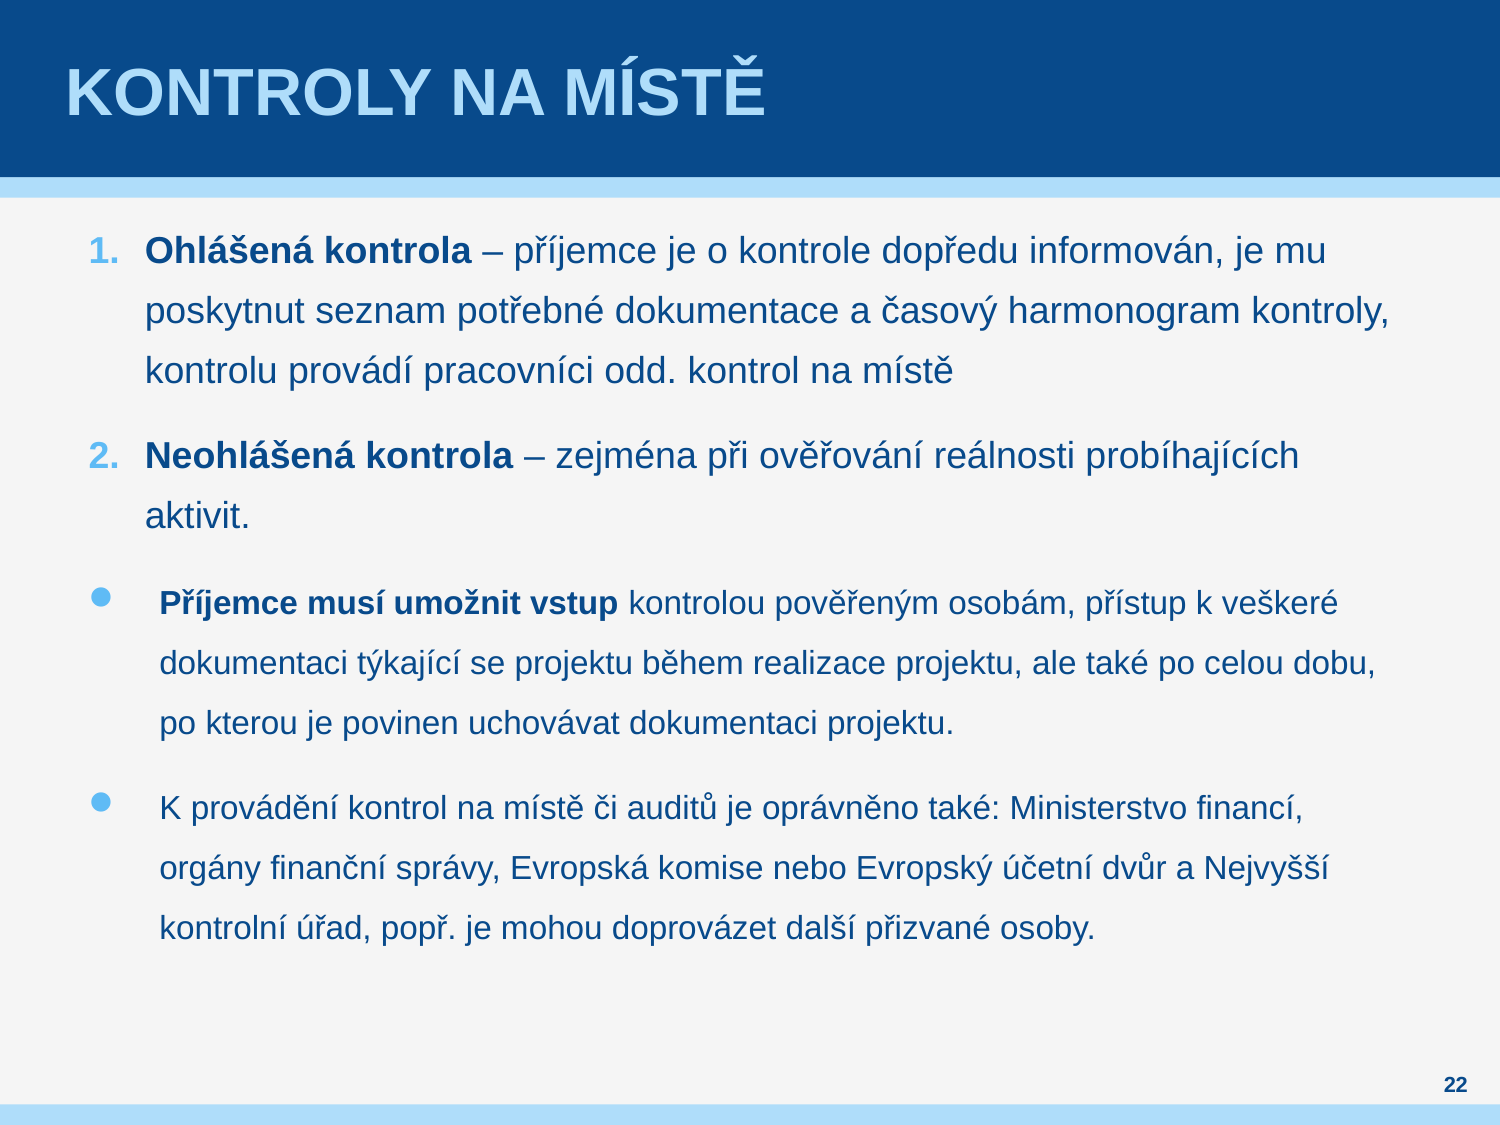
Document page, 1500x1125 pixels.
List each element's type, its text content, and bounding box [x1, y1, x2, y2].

list Ohlášená kontrola – příjemce je o kontrole dopředu informován, je mu poskytnut seznam potřebné dokumentace a časový harmonogram kontroly, kontrolu provádí pracovníci odd. kontrol na místě Neohlášená kontrola – zejména při ověřování reálnosti probíhajících aktivit. Příjemce musí umožnit vstup kontrolou pověřeným osobám, přístup k veškeré dokumentaci týkající se projektu během realizace projektu, ale také po celou dobu, po kterou je povinen uchovávat dokumentaci projektu. K provádění kontrol na místě či auditů je oprávněno také: Ministerstvo financí, orgány finanční správy, Evropská komise nebo Evropský účetní dvůr a Nejvyšší kontrolní úřad, popř. je mohou doprovázet další přizvané osoby. [88, 211, 1412, 1069]
slide_number 22 [1417, 1068, 1495, 1099]
title kontroly na místě [59, 0, 1441, 178]
